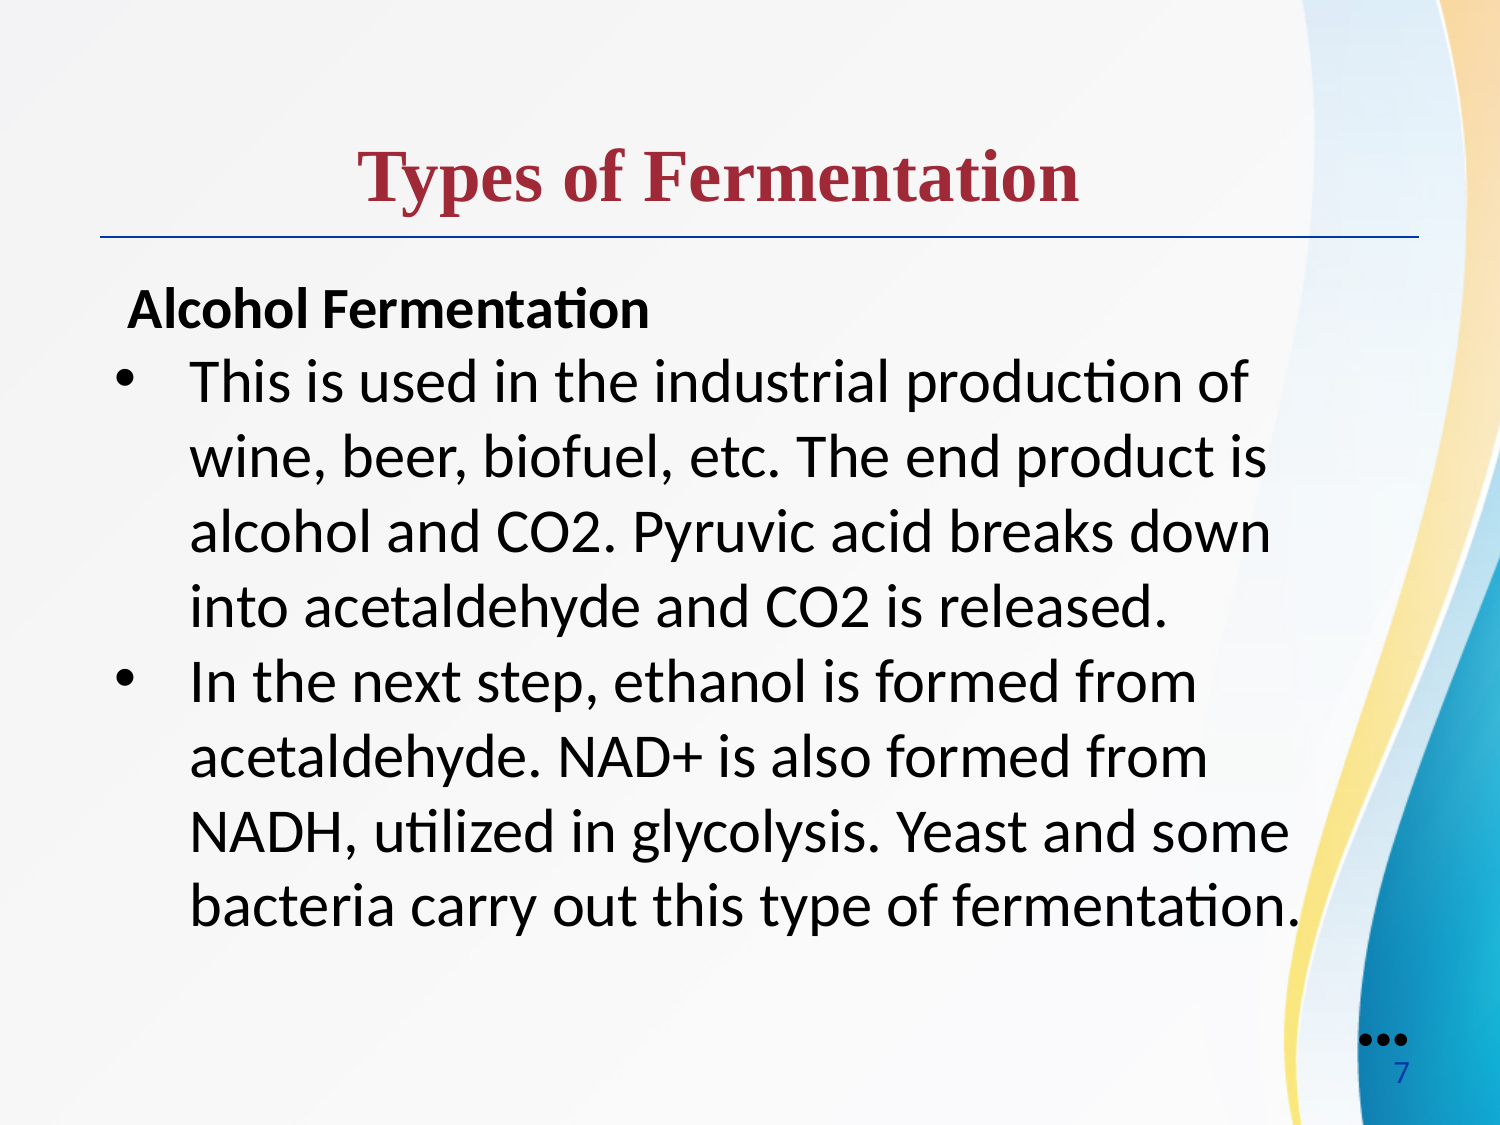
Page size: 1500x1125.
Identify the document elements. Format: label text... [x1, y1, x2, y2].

text_box ●●● 7 [1074, 1012, 1425, 1073]
picture [0, 0, 1500, 1125]
text_box Alcohol Fermentation This is used in the industrial production of wine, beer, biofuel, etc. The end product is alcohol and CO2. Pyruvic acid breaks down into acetaldehyde and CO2 is released. In the next step, ethanol is formed from acetaldehyde. NAD+ is also formed from NADH, utilized in glycolysis. Yeast and some bacteria carry out this type of fermentation. [99, 262, 1400, 947]
text_box Types of Fermentation [0, 118, 1438, 224]
